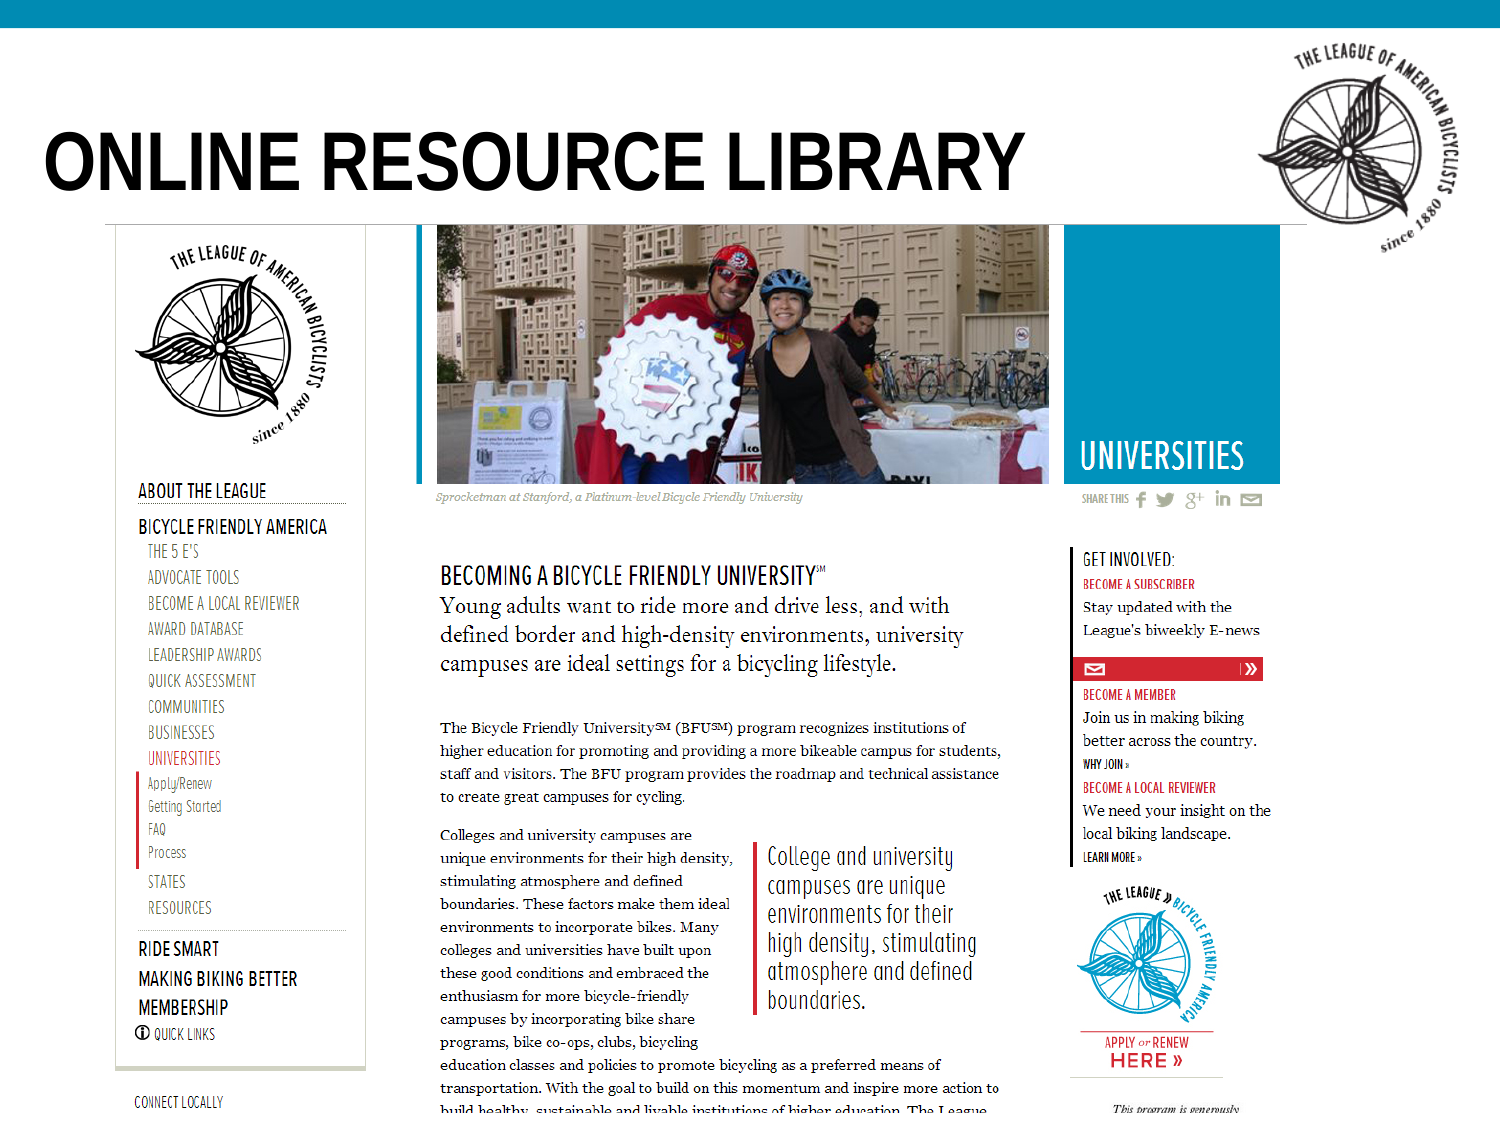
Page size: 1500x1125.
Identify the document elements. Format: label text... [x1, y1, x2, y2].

title Online resource library [43, 43, 1246, 272]
picture [1196, 442, 1206, 468]
picture [104, 35, 1466, 1113]
text_box [0, 0, 1500, 29]
picture [1232, 459, 1243, 469]
picture [1129, 442, 1138, 468]
picture [1173, 442, 1184, 469]
picture [1218, 442, 1228, 468]
picture [1100, 442, 1112, 468]
picture [1232, 442, 1241, 458]
picture [1142, 442, 1151, 468]
picture [1084, 442, 1094, 469]
picture [1156, 442, 1168, 468]
